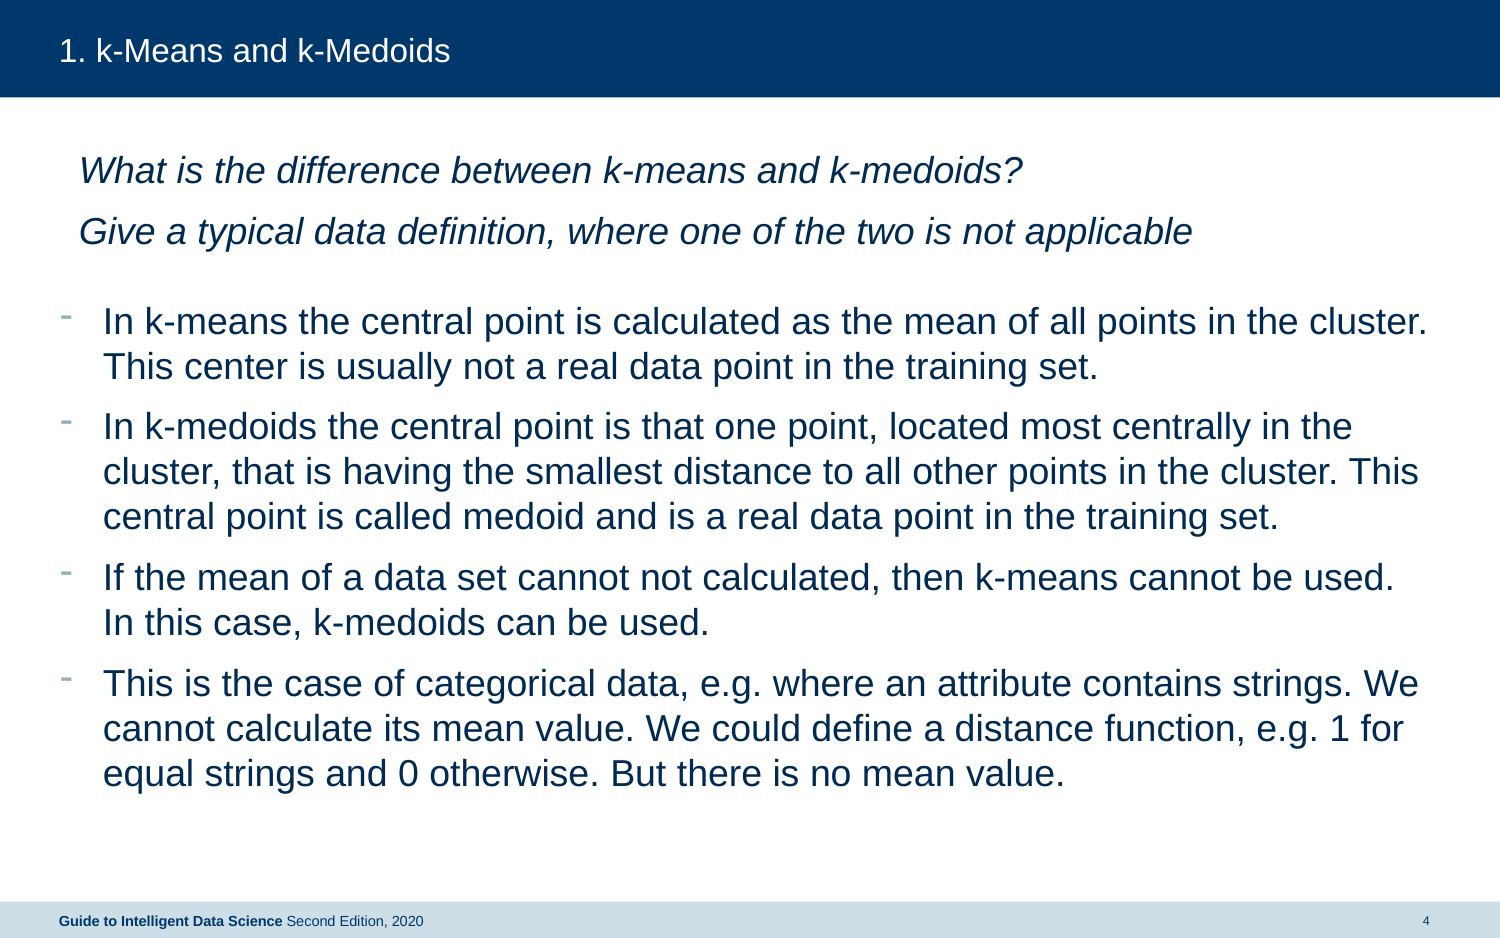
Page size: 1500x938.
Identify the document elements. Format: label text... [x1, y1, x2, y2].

list In k-means the central point is calculated as the mean of all points in the cluster. This center is usually not a real data point in the training set. In k-medoids the central point is that one point, located most centrally in the cluster, that is having the smallest distance to all other points in the cluster. This central point is called medoid and is a real data point in the training set. If the mean of a data set cannot not calculated, then k-means cannot be used. In this case, k-medoids can be used. This is the case of categorical data, e.g. where an attribute contains strings. We cannot calculate its mean value. We could define a distance function, e.g. 1 for equal strings and 0 otherwise. But there is no mean value. [59, 296, 1434, 855]
footer Guide to Intelligent Data Science Second Edition, 2020 [58, 900, 717, 938]
slide_number 4 [1411, 900, 1442, 938]
title 1. k-Means and k-Medoids [58, 28, 1442, 70]
list What is the difference between k-means and k-medoids? Give a typical data definition, where one of the two is not applicable [77, 124, 1415, 274]
